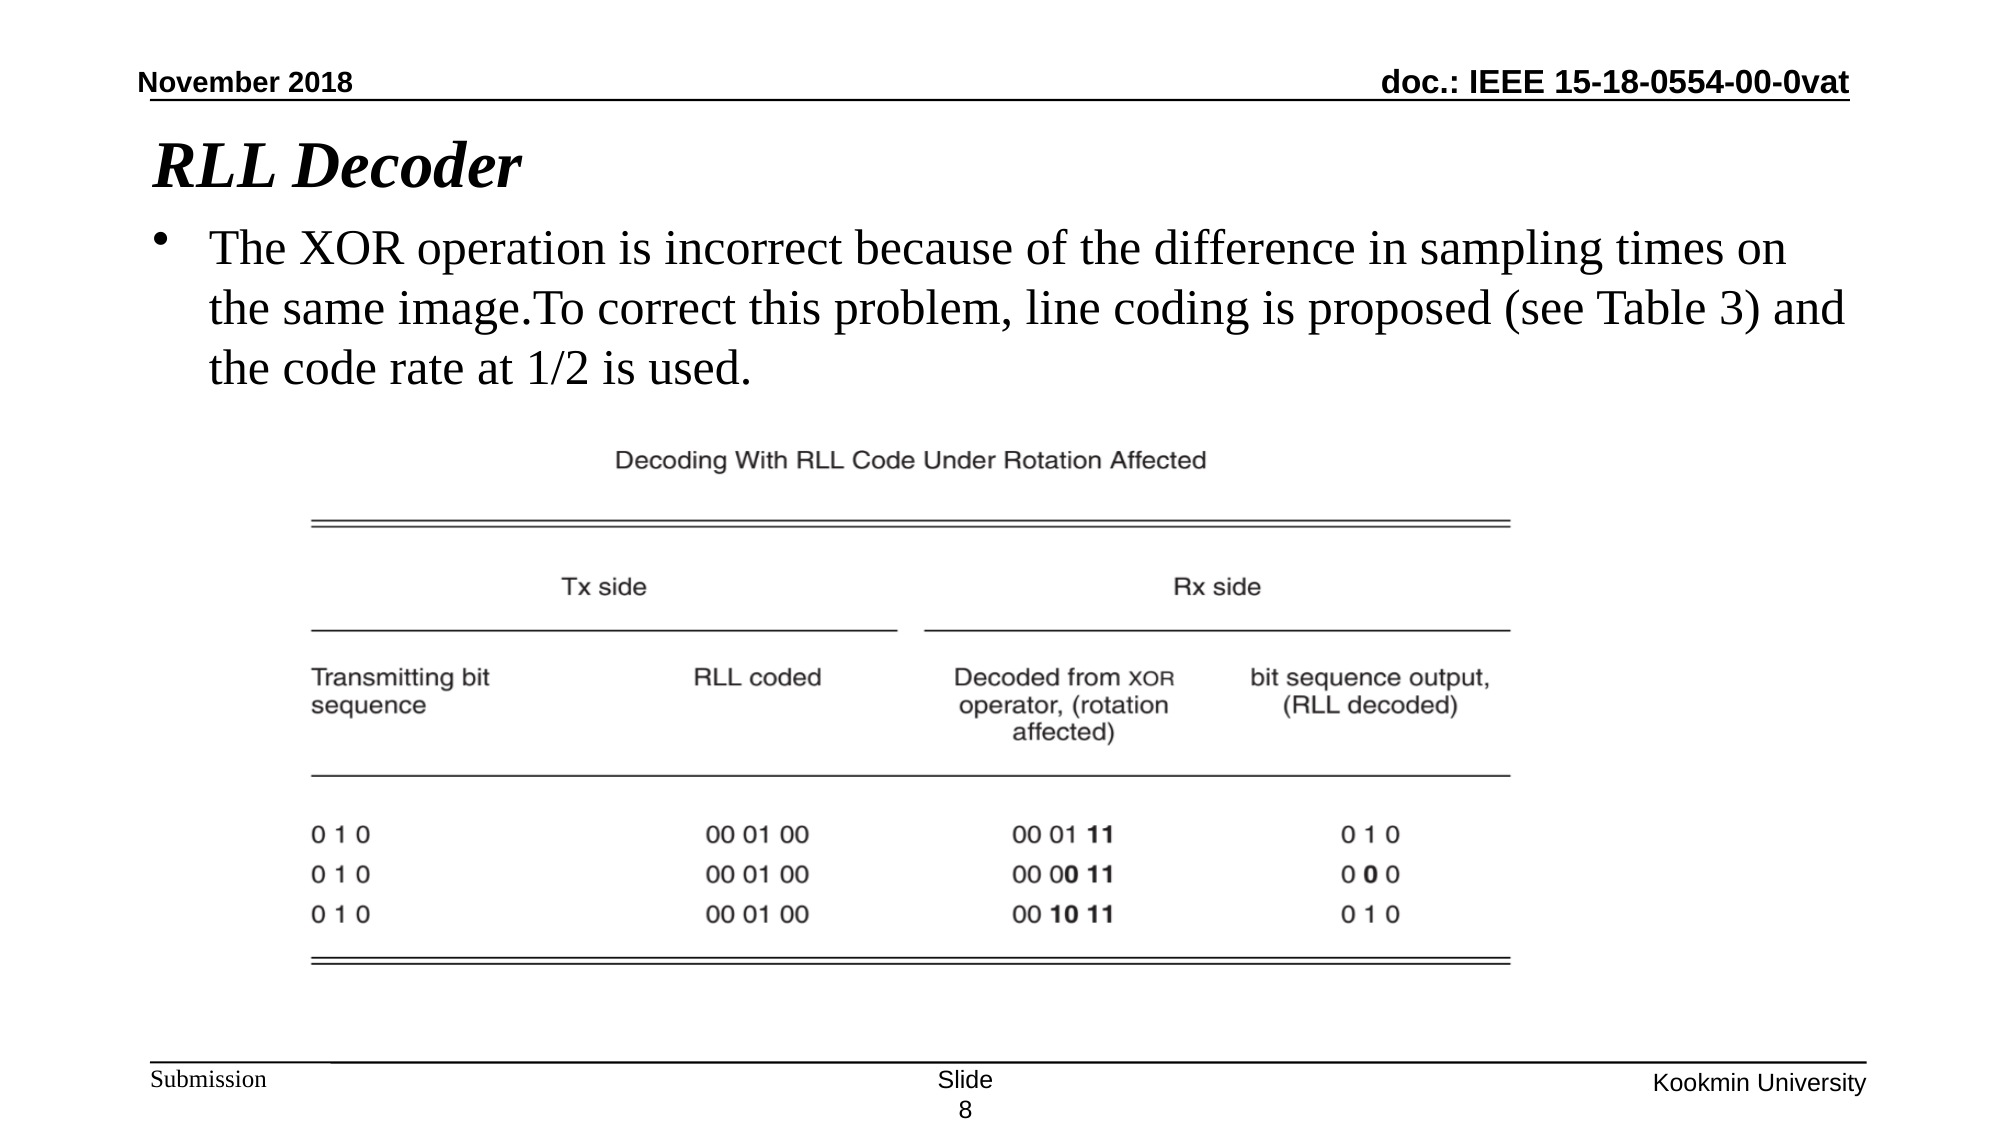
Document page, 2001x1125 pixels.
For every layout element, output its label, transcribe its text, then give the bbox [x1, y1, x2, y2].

list The XOR operation is incorrect because of the difference in sampling times on the same image.To correct this problem, line coding is proposed (see Table 3) and the code rate at 1/2 is used. [137, 207, 1863, 447]
title RLL Decoder [137, 78, 1863, 207]
slide_number Slide 8 [927, 1063, 1004, 1095]
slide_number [137, 62, 400, 99]
picture [290, 446, 1532, 978]
footer Kookmin University [1354, 1066, 1868, 1098]
